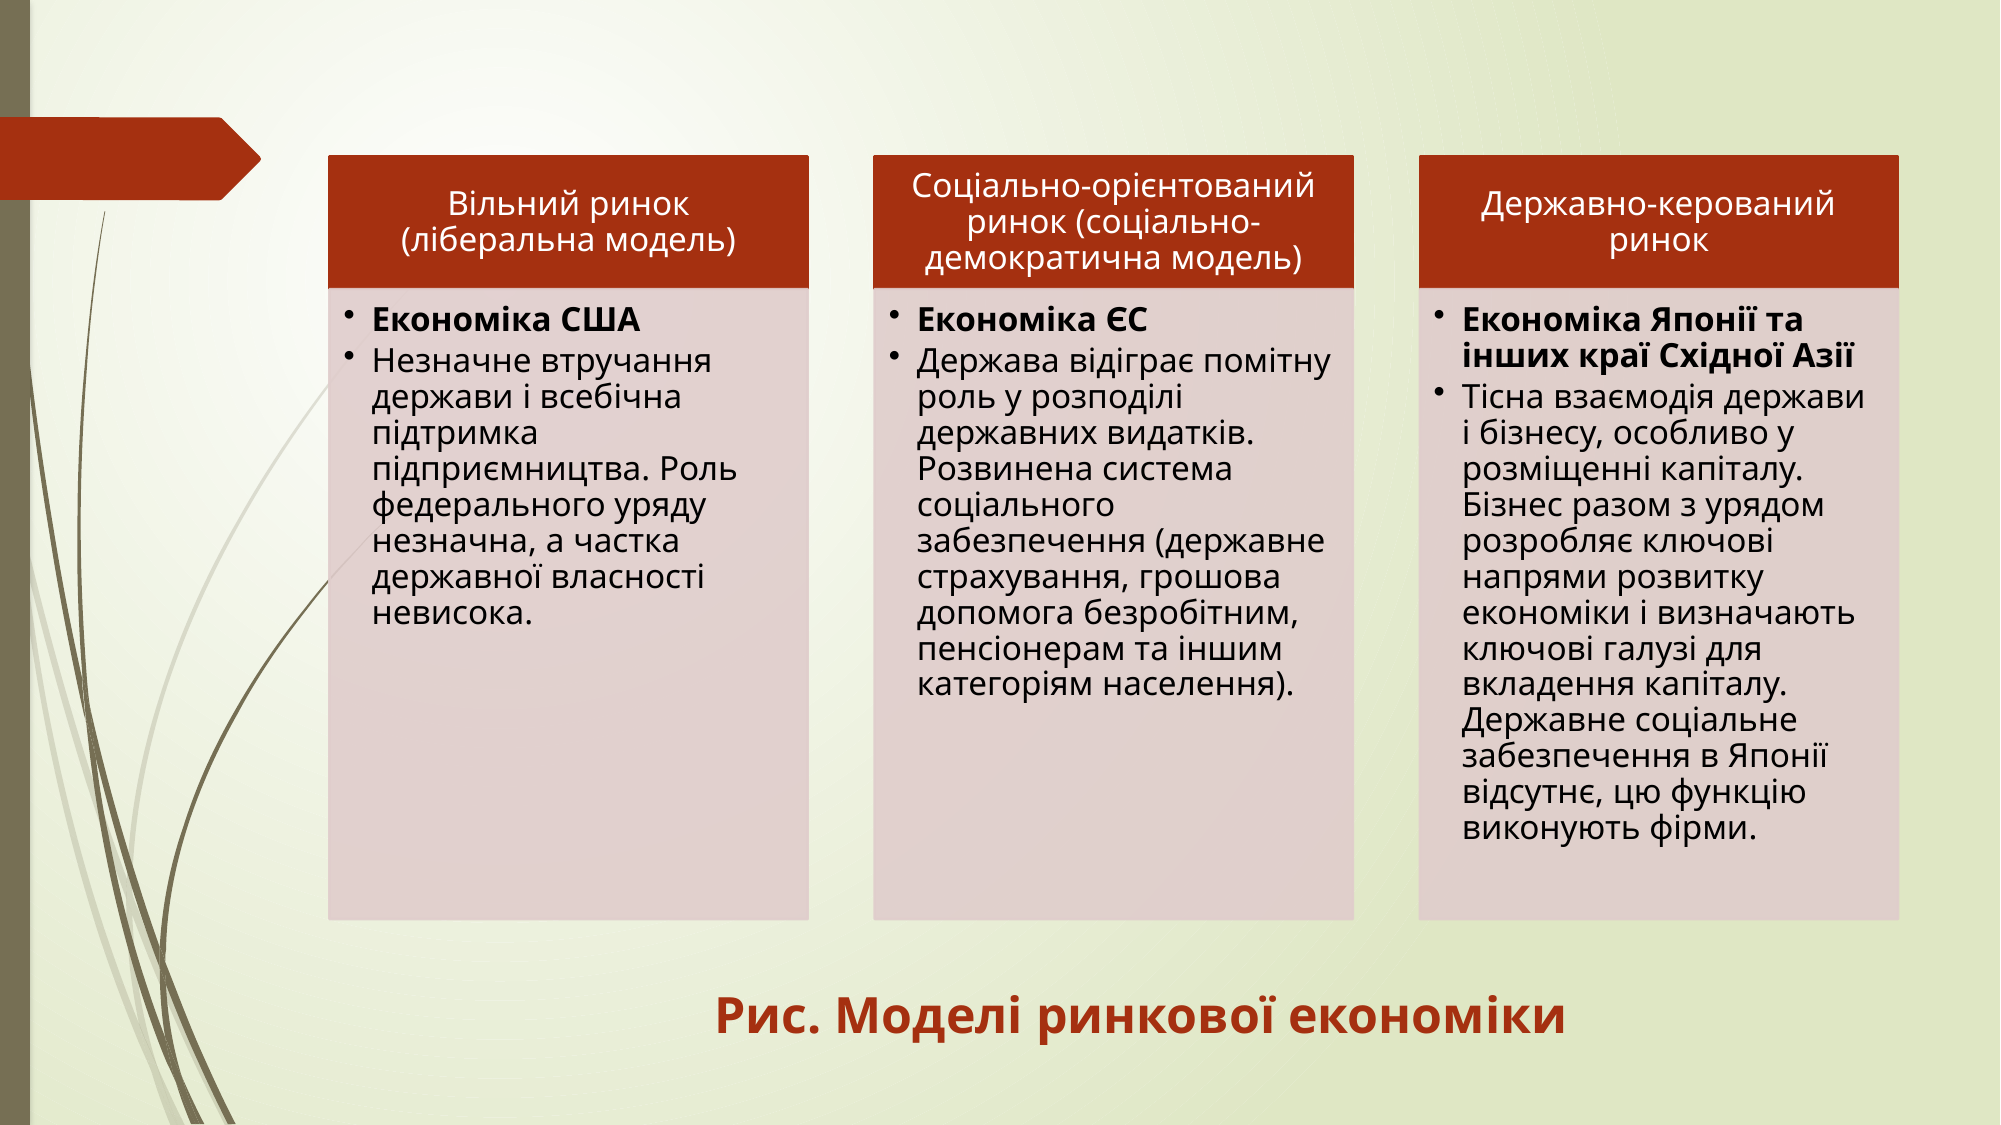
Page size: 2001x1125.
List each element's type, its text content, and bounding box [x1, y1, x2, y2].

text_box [328, 117, 1899, 959]
text_box Рис. Моделі ринкової економіки [641, 976, 1641, 1052]
